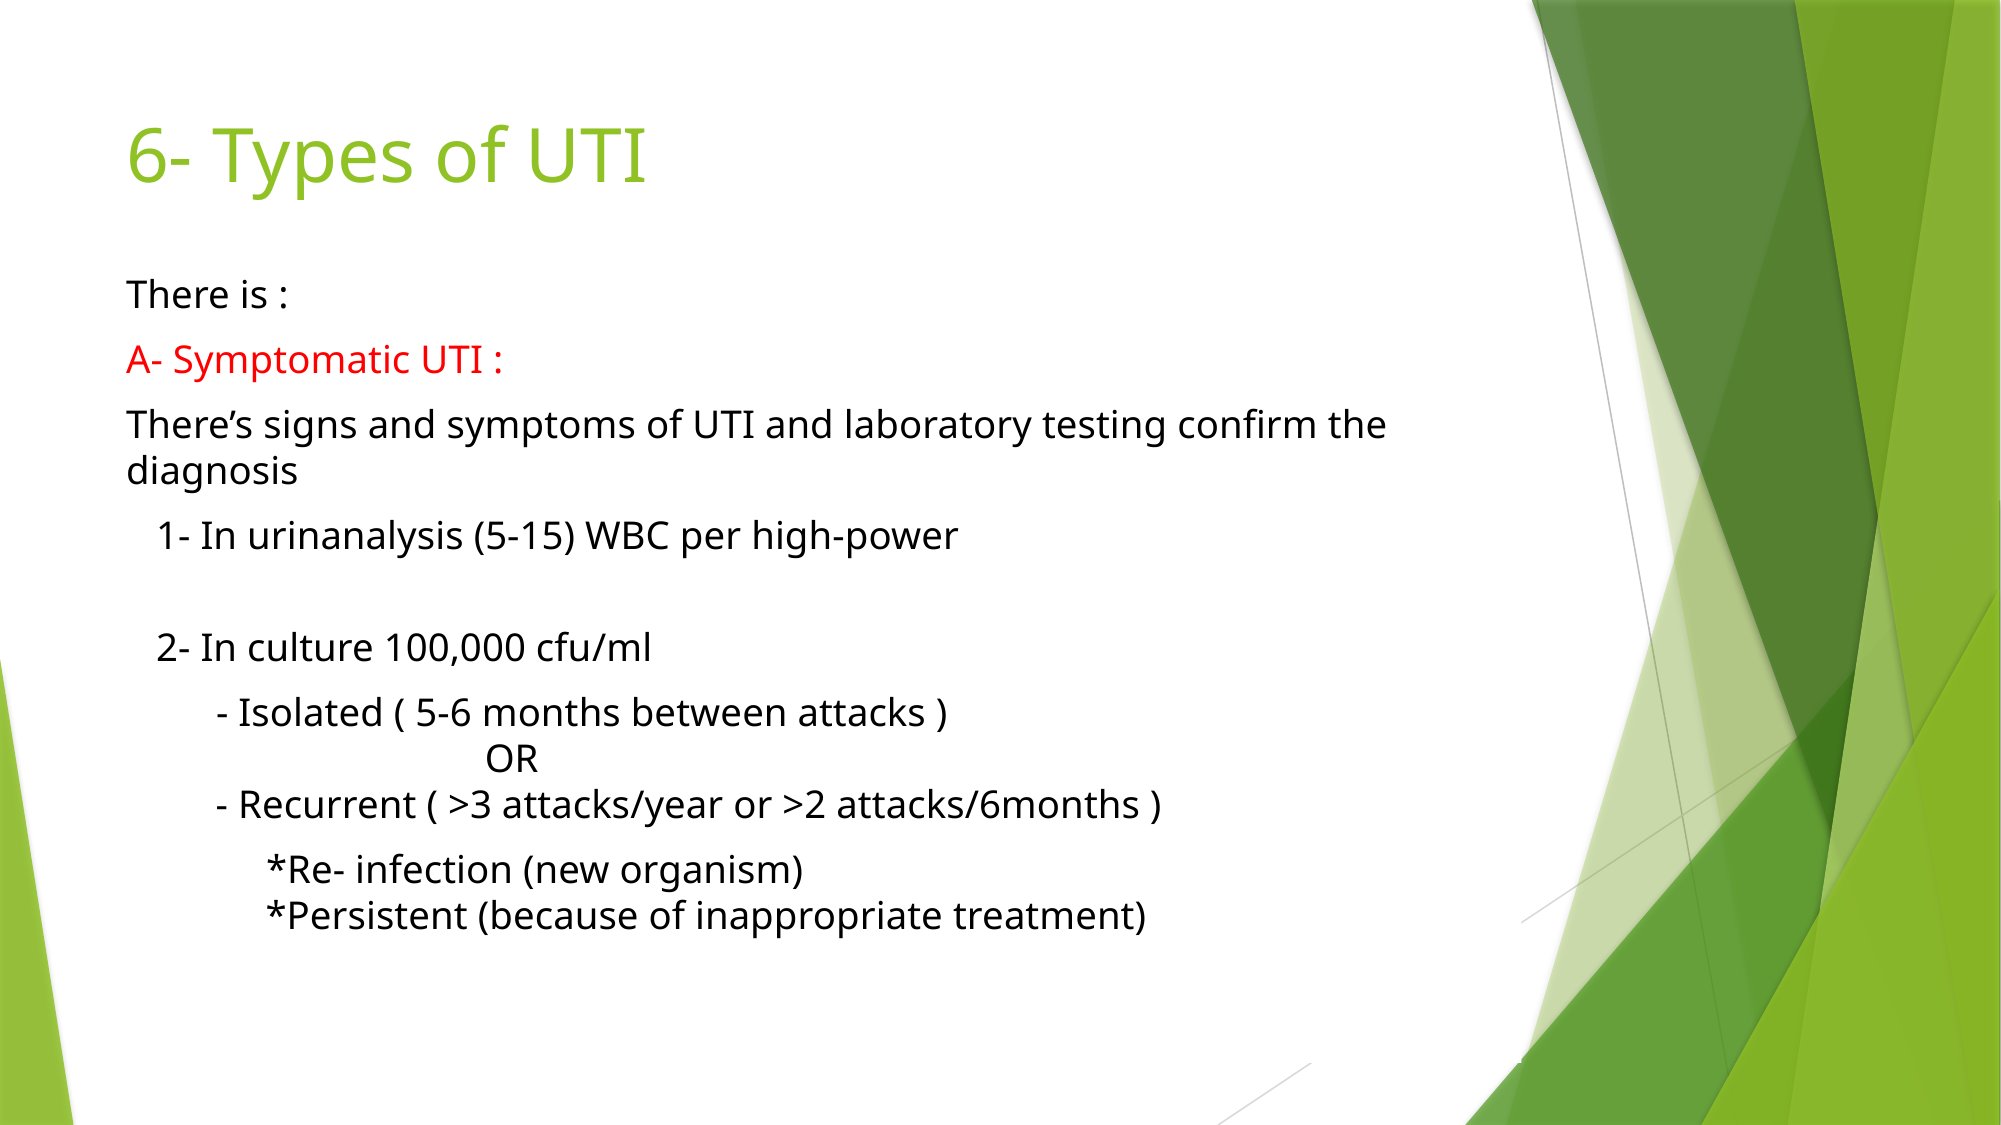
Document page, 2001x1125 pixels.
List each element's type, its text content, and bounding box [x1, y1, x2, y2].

list There is : A- Symptomatic UTI : There’s signs and symptoms of UTI and laboratory testing confirm the diagnosis 1- In urinanalysis (5-15) WBC per high-power 2- In culture 100,000 cfu/ml - Isolated ( 5-6 months between attacks ) OR - Recurrent ( >3 attacks/year or >2 attacks/6months ) *Re- infection (new organism) *Persistent (because of inappropriate treatment) [111, 262, 1522, 1063]
title 6- Types of UTI [111, 99, 1522, 262]
